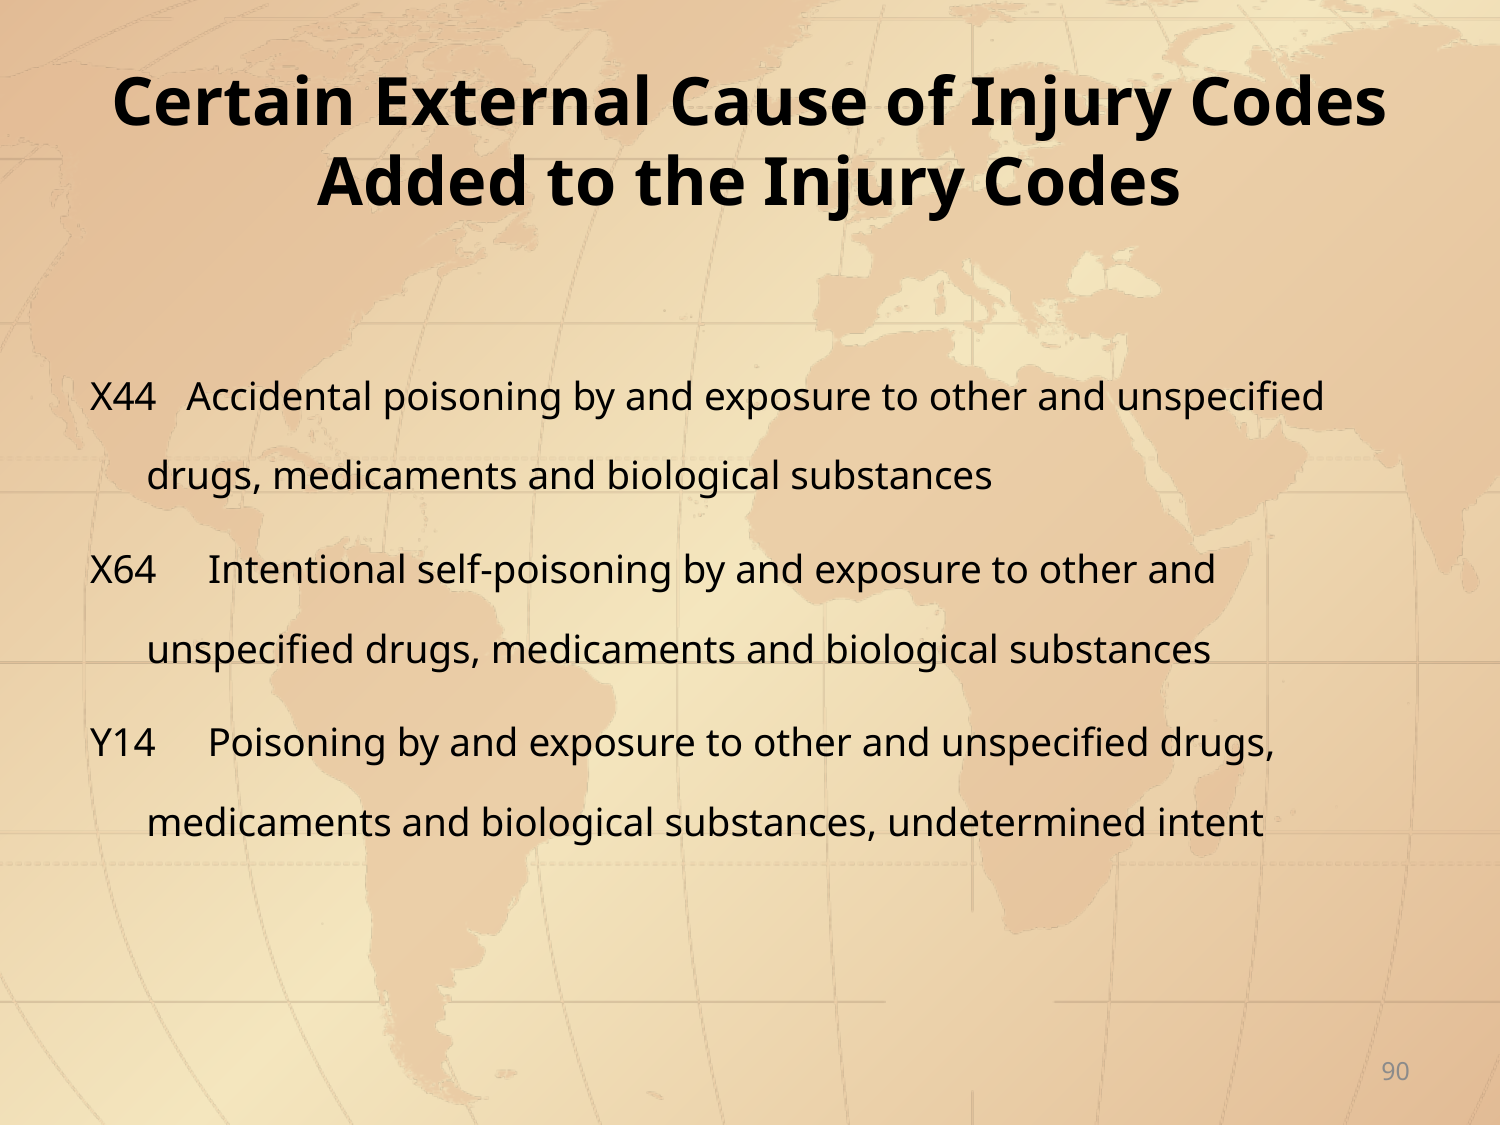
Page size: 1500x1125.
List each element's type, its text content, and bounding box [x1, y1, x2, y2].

picture [0, 0, 1500, 1125]
title Certain External Cause of Injury Codes Added to the Injury Codes [75, 45, 1425, 233]
list X44 Accidental poisoning by and exposure to other and unspecified drugs, medicaments and biological substances X64 Intentional self-poisoning by and exposure to other and unspecified drugs, medicaments and biological substances Y14 Poisoning by and exposure to other and unspecified drugs, medicaments and biological substances, undetermined intent [75, 262, 1425, 1005]
slide_number 90 [1074, 1042, 1425, 1103]
